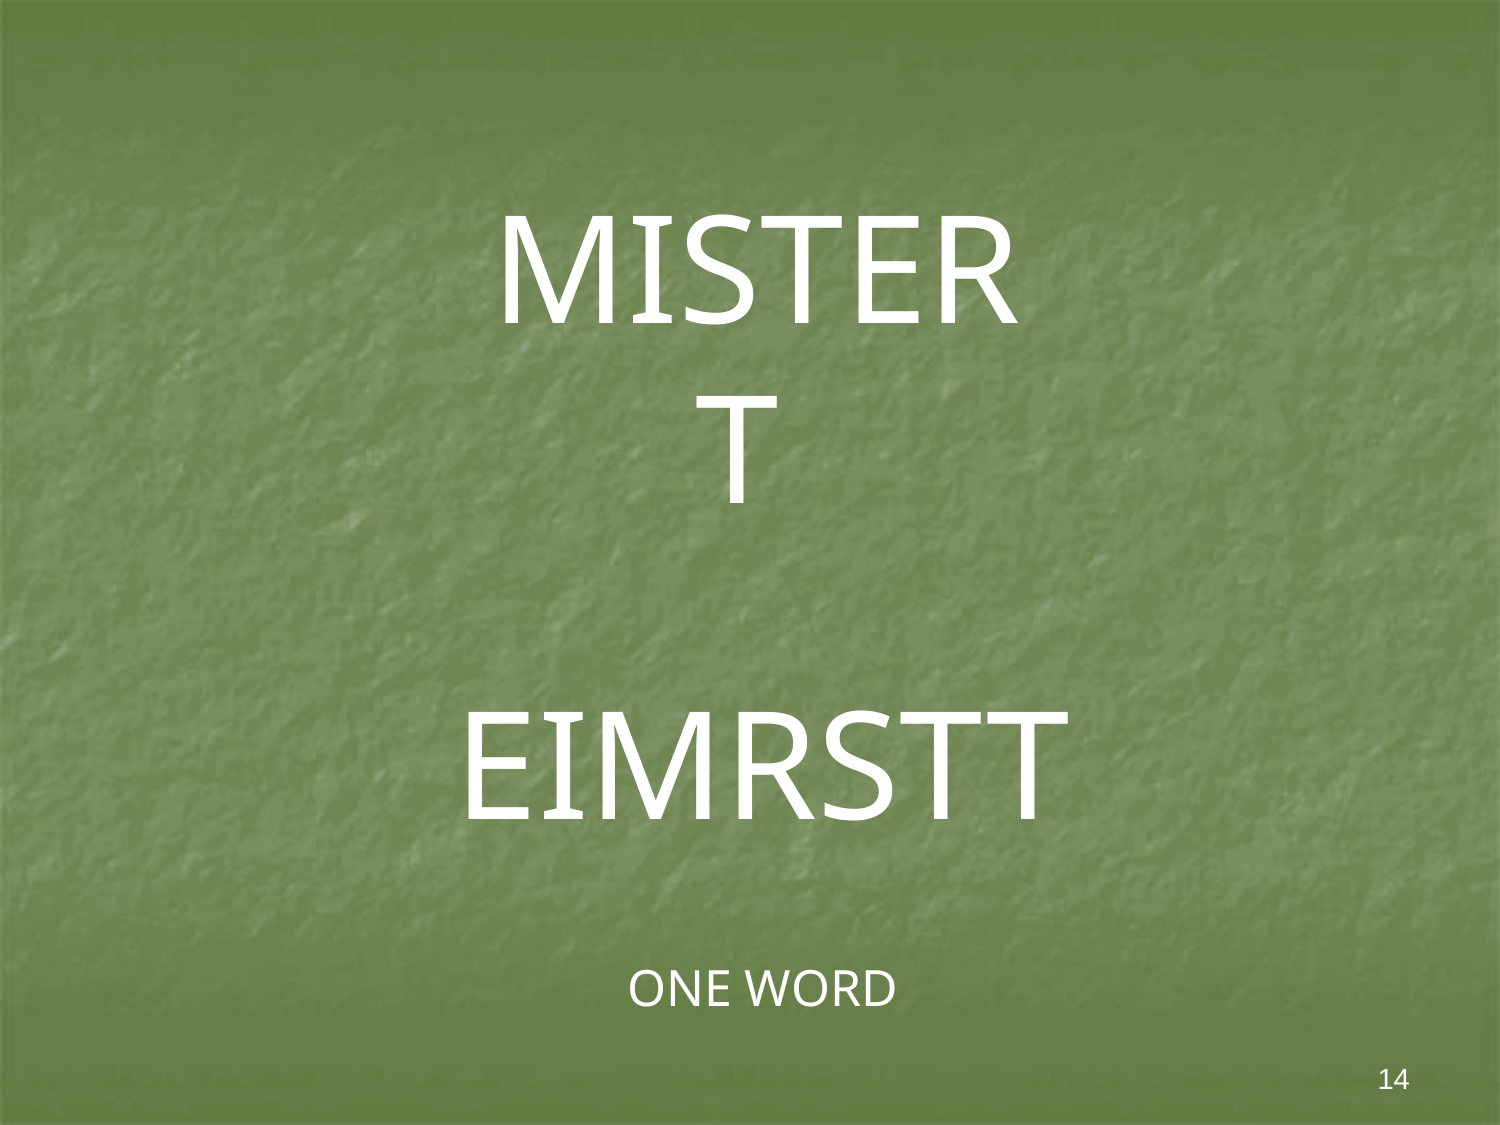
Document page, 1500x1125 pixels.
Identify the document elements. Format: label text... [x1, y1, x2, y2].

text_box ONE WORD [612, 948, 1075, 1024]
title MISTER T [12, 149, 1500, 662]
list EIMRSTT [12, 662, 1500, 1125]
